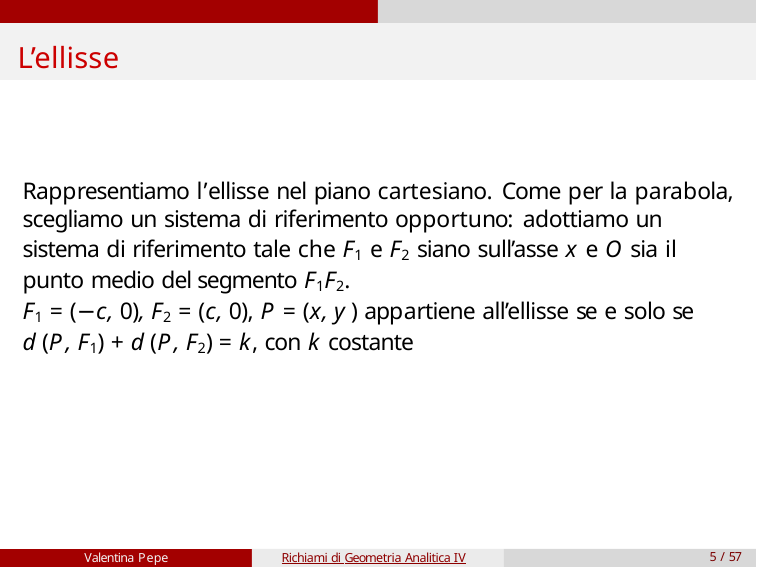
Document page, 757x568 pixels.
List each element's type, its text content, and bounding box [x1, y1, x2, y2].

text_box [0, 548, 251, 567]
text_box [0, 22, 756, 81]
text_box 5 / 57 [707, 549, 747, 565]
footer Richiami di Geometria Analitica IV [279, 549, 477, 568]
text_box [251, 548, 503, 567]
slide_number Valentina Pepe [82, 549, 170, 568]
title L’ellisse [15, 39, 741, 131]
text_box [503, 548, 756, 567]
list Rappresentiamo l’ellisse nel piano cartesiano. Come per la parabola, scegliamo un sistema di riferimento opportuno: adottiamo un sistema di riferimento tale che F1 e F2 siano sull’asse x e O sia il punto medio del segmento F1F2. F1 = (−c, 0), F2 = (c, 0), P = (x, y ) appartiene all’ellisse se e solo se d (P, F1) + d (P, F2) = k, con k costante [13, 131, 743, 491]
